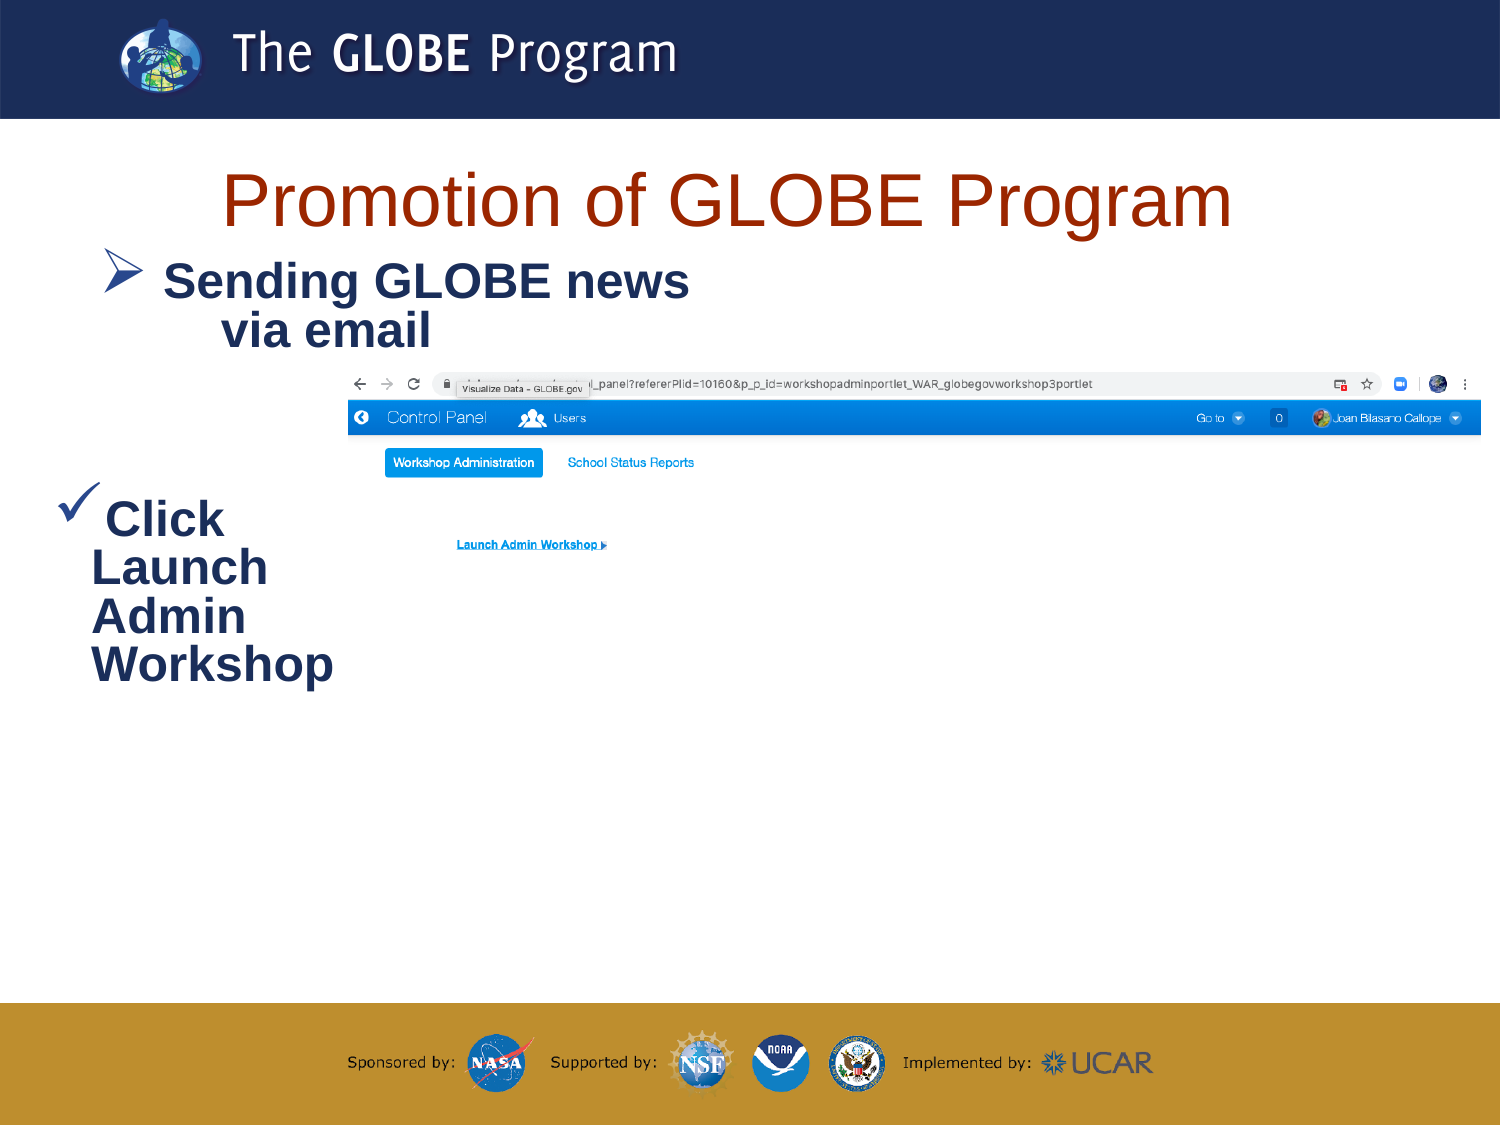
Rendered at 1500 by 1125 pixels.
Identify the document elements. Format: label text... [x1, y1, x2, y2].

text_box Click Launch Admin Workshop [38, 489, 348, 888]
picture [0, 0, 1500, 119]
picture [348, 371, 1481, 399]
picture [0, 1003, 1500, 1125]
title Promotion of GLOBE Program [81, 133, 1375, 270]
picture [348, 402, 1481, 962]
list Sending GLOBE news via email [84, 252, 898, 372]
